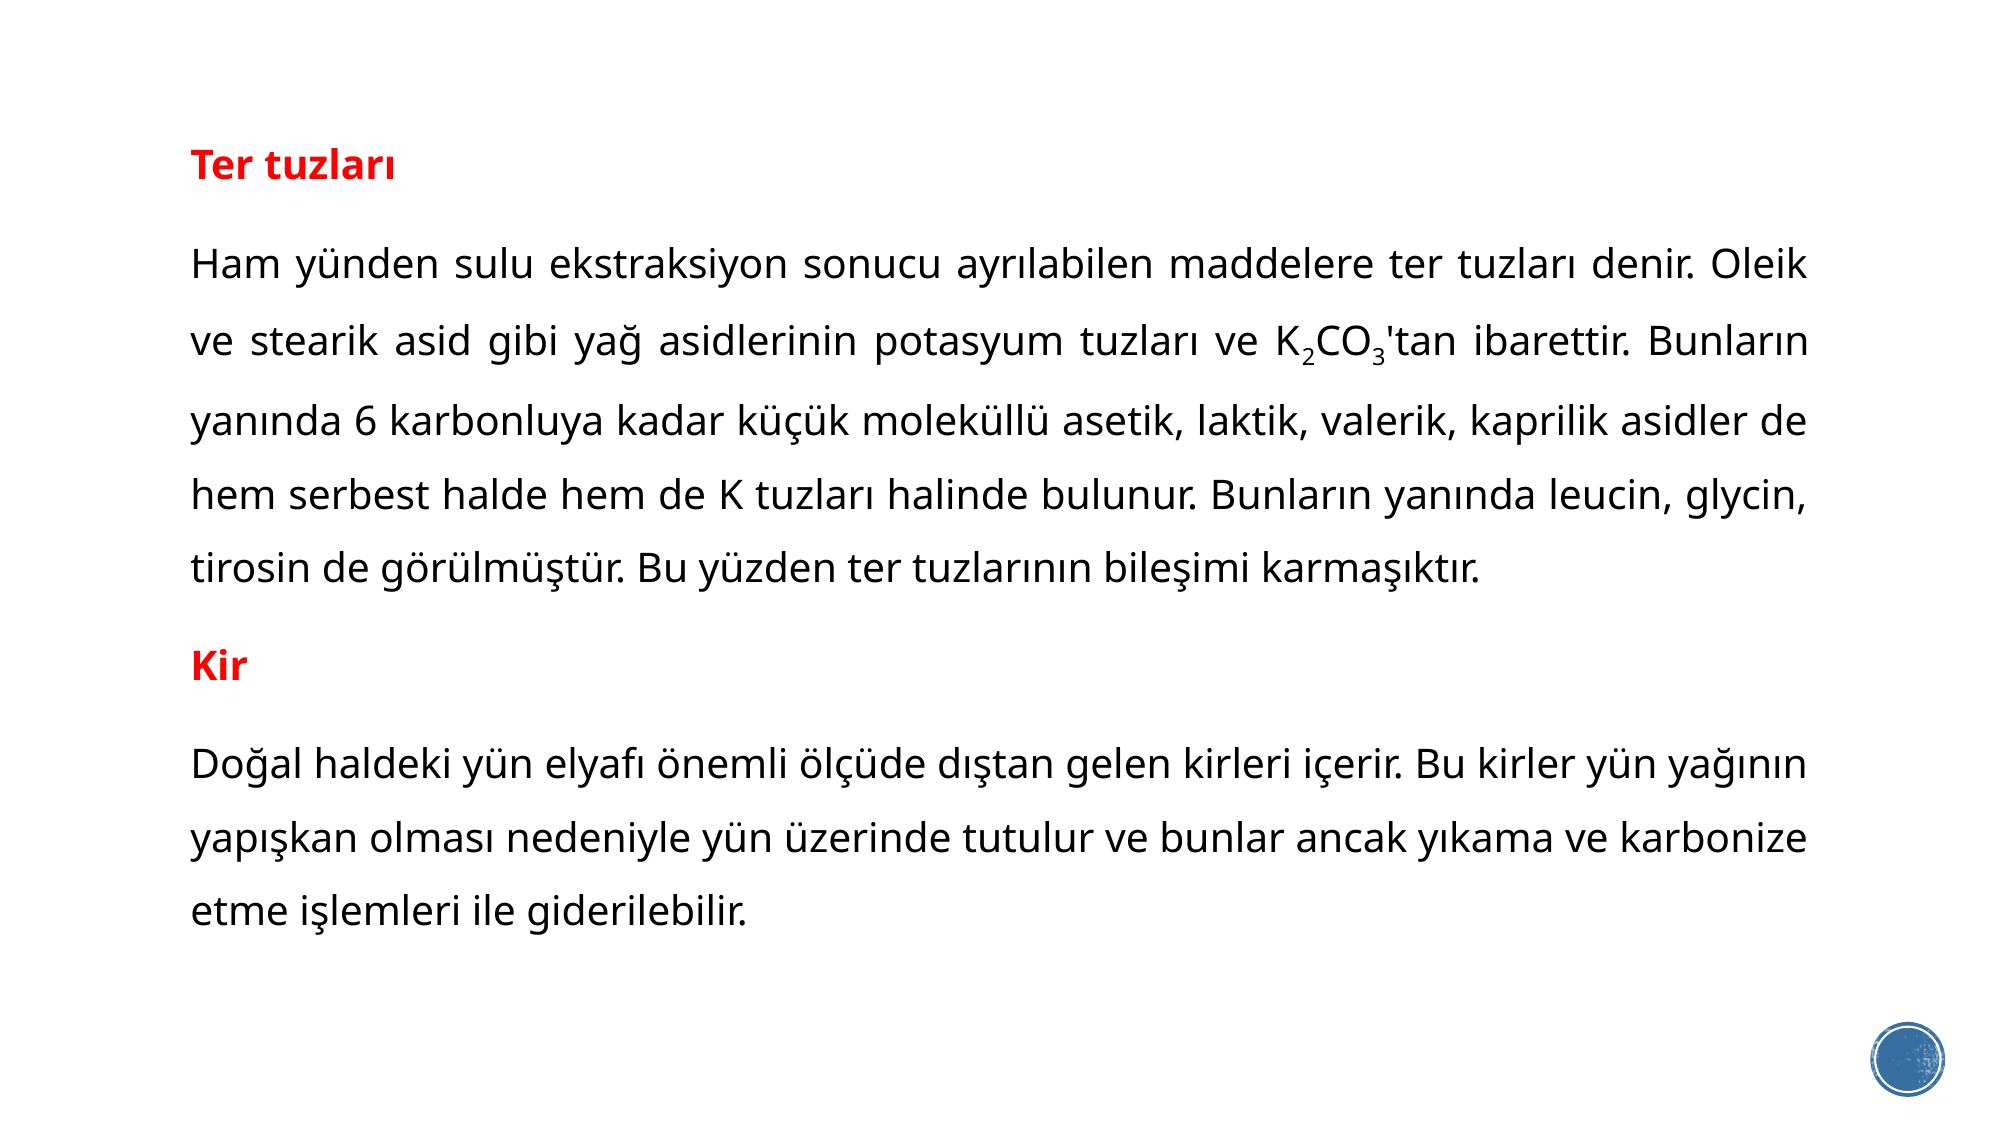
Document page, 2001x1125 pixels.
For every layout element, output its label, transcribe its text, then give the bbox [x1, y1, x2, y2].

list Ter tuzları Ham yünden sulu ekstraksiyon sonucu ayrılabilen maddelere ter tuzları denir. Oleik ve stearik asid gibi yağ asidlerinin potasyum tuzları ve K2CO3'tan ibarettir. Bunların yanında 6 karbonluya kadar küçük moleküllü asetik, laktik, valerik, kaprilik asidler de hem serbest halde hem de K tuzları halinde bulunur. Bunların yanında leucin, glycin, tirosin de görülmüştür. Bu yüzden ter tuzlarının bileşimi karmaşıktır. Kir Doğal haldeki yün elyafı önemli ölçüde dıştan gelen kirleri içerir. Bu kirler yün yağının yapışkan olması nedeniyle yün üzerinde tutulur ve bunlar ancak yıkama ve karbonize etme işlemleri ile giderilebilir. [175, 137, 1826, 1013]
